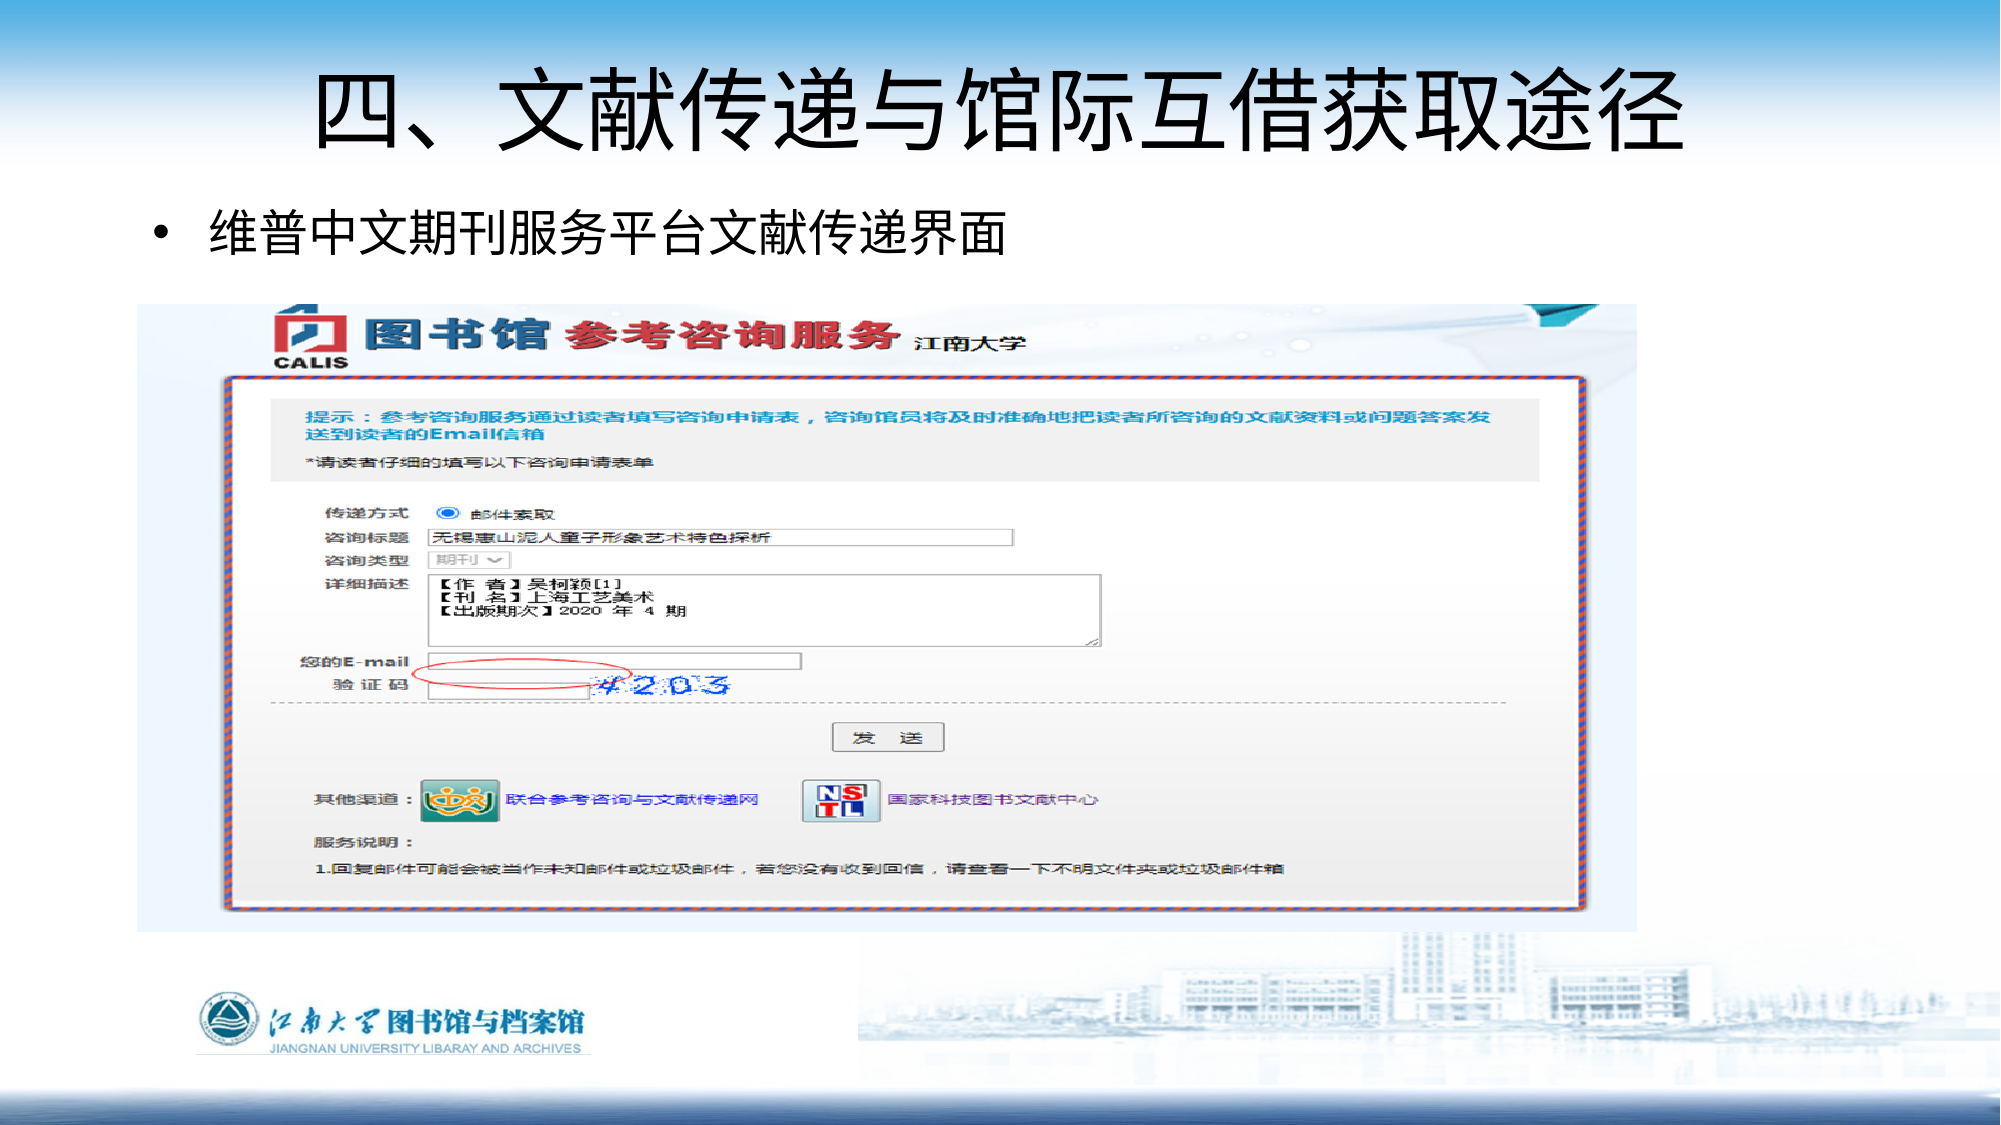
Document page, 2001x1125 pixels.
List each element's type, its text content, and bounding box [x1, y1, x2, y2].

title 四、文献传递与馆际互借获取途径 [99, 45, 1900, 195]
picture [137, 304, 1638, 933]
picture [0, 774, 2000, 1125]
picture [196, 984, 591, 1055]
picture [0, 0, 2000, 186]
text_box 维普中文期刊服务平台文献传递界面 [137, 194, 1878, 980]
